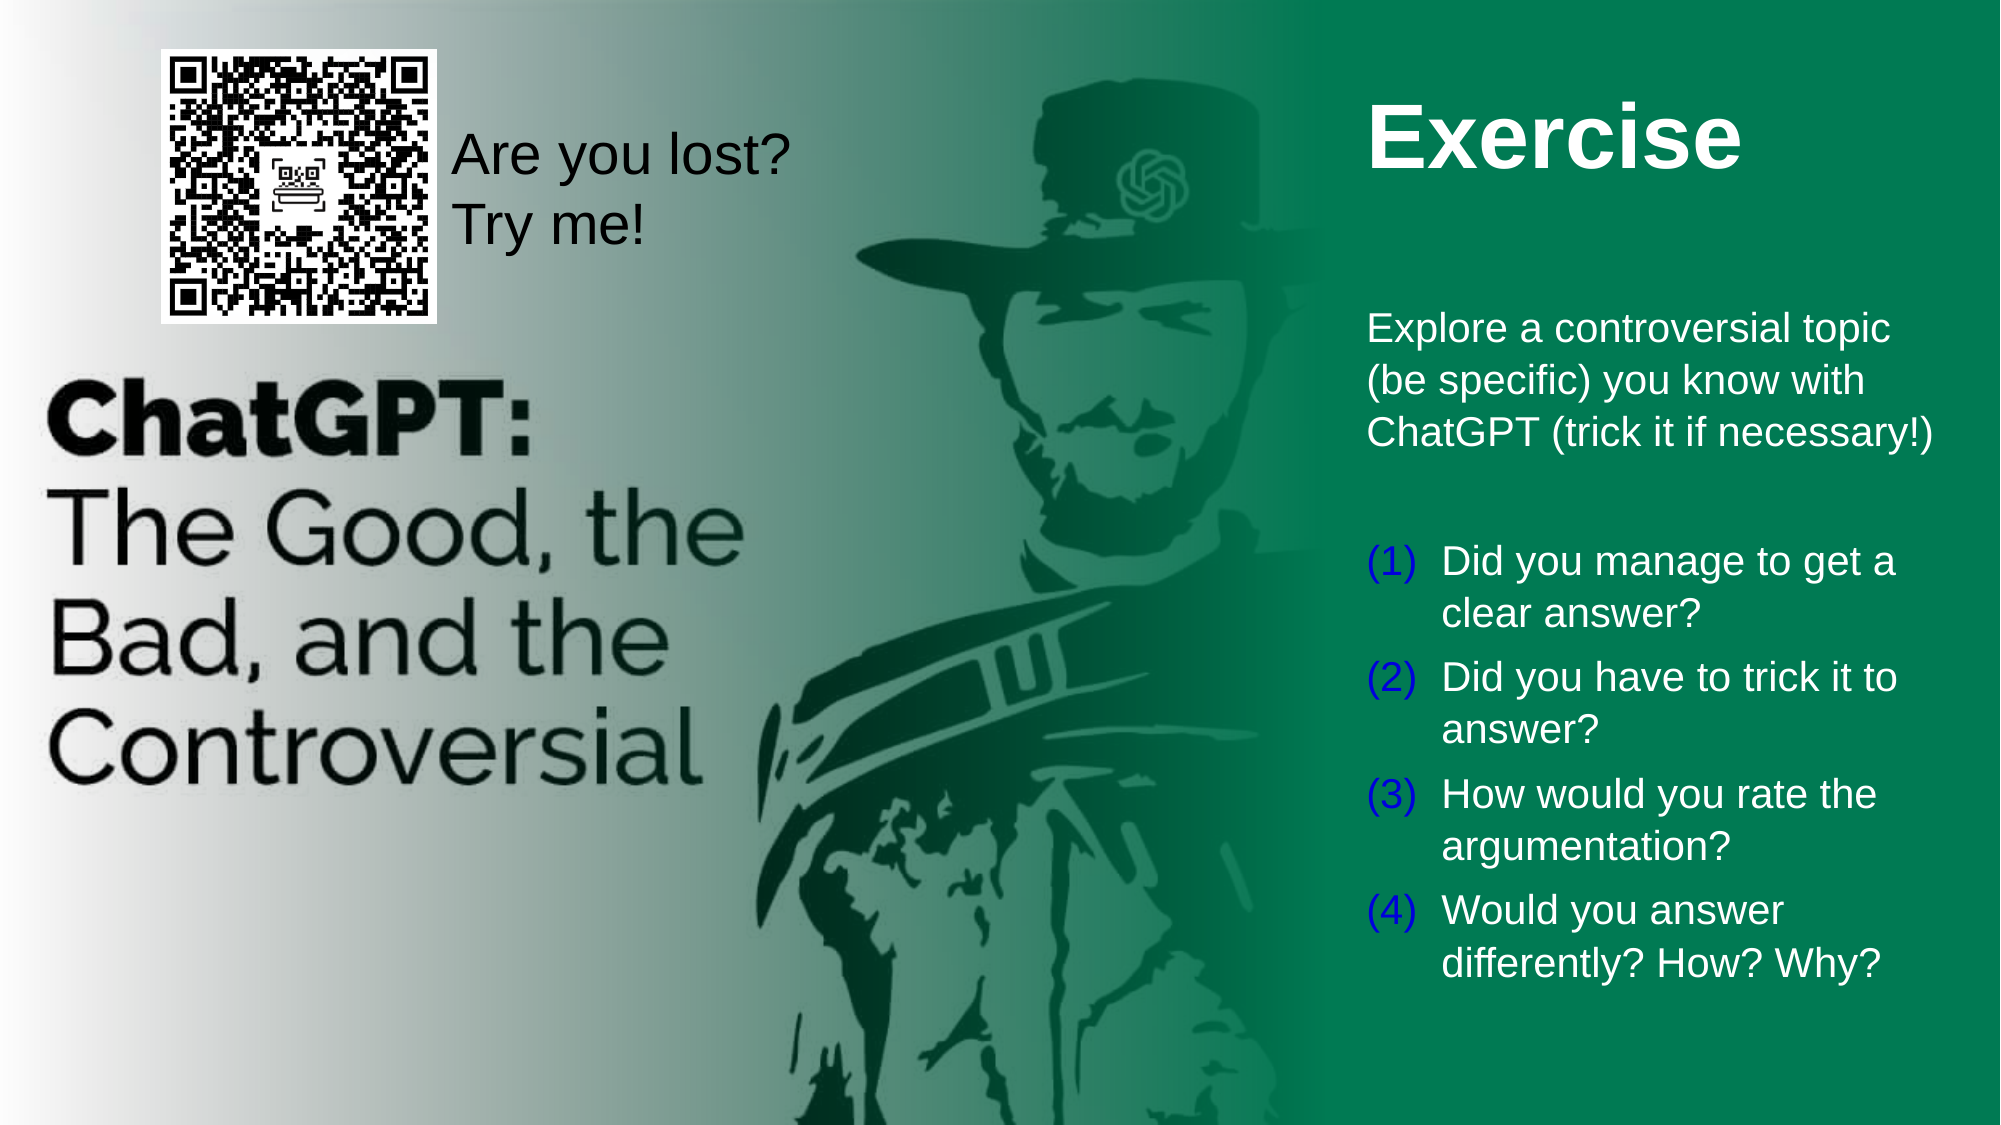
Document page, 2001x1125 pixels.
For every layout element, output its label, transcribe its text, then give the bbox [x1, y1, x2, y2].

picture [0, 0, 1327, 1125]
title Exercise [1366, 94, 1904, 202]
subtitle Explore a controversial topic (be specific) you know with ChatGPT (trick it if necessary!) Did you manage to get a clear answer? Did you have to trick it to answer? How would you rate the argumentation? Would you answer differently? How? Why? [1366, 298, 1940, 1022]
